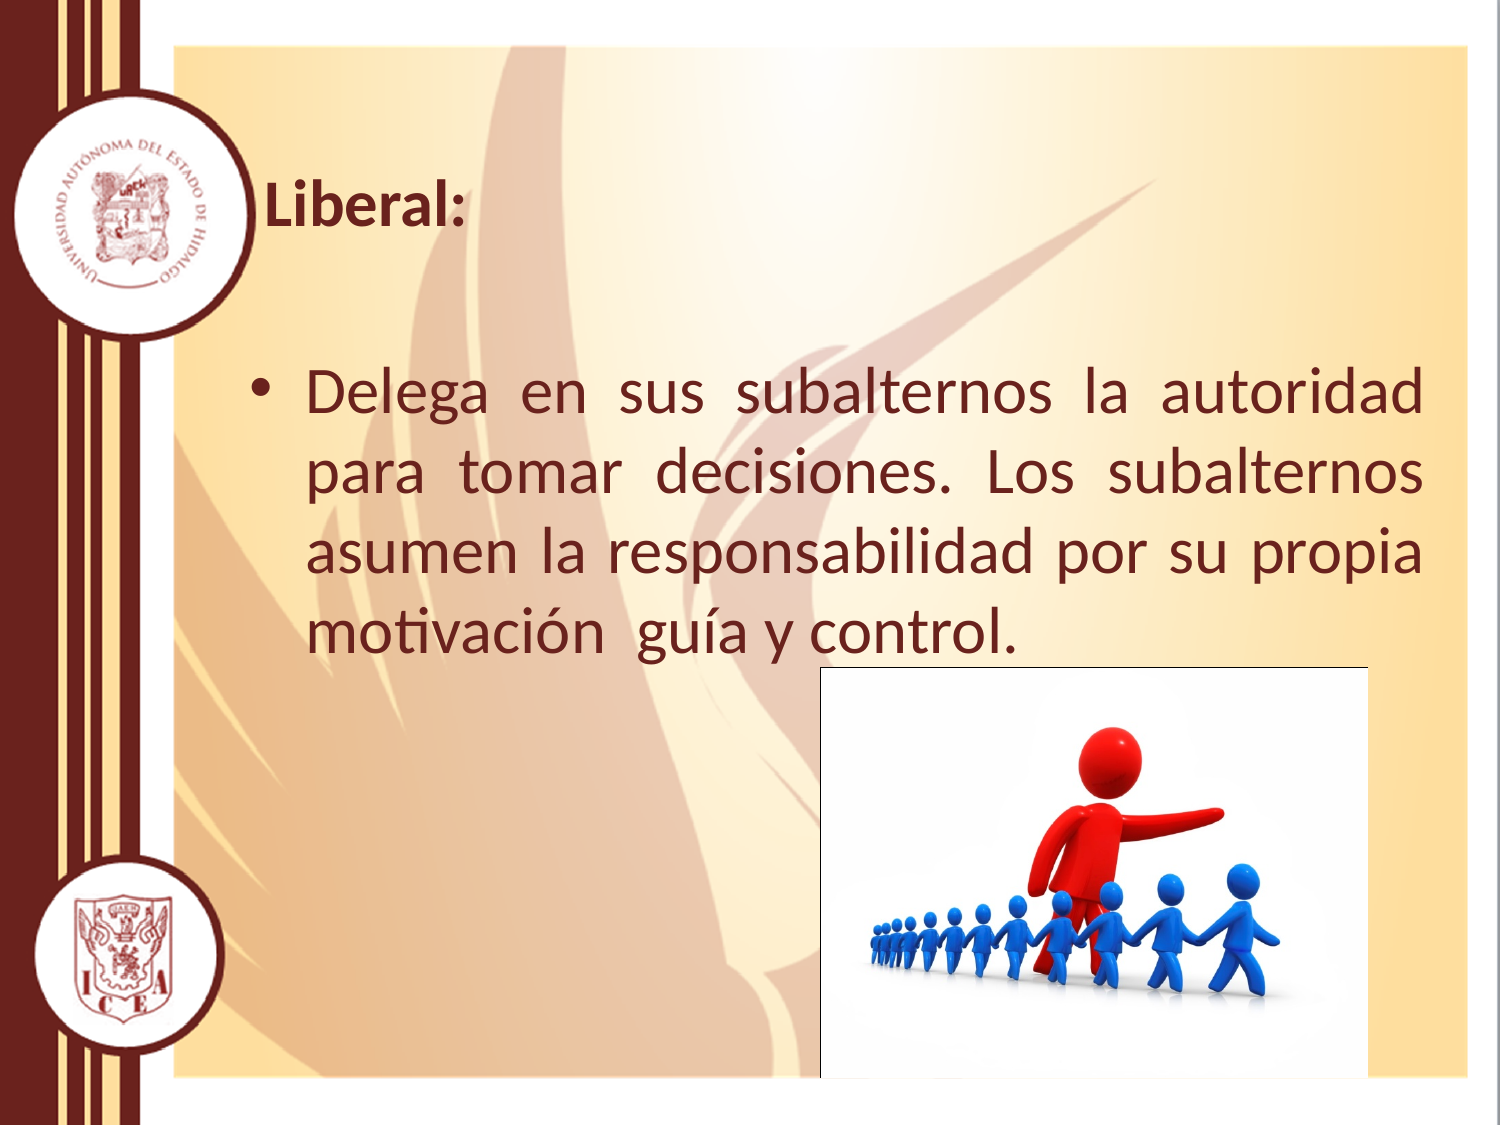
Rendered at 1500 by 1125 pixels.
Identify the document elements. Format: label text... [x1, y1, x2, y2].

list Liberal: Delega en sus subalternos la autoridad para tomar decisiones. Los subalternos asumen la responsabilidad por su propia motivación guía y control. [234, 152, 1441, 895]
picture [0, 0, 1500, 1125]
